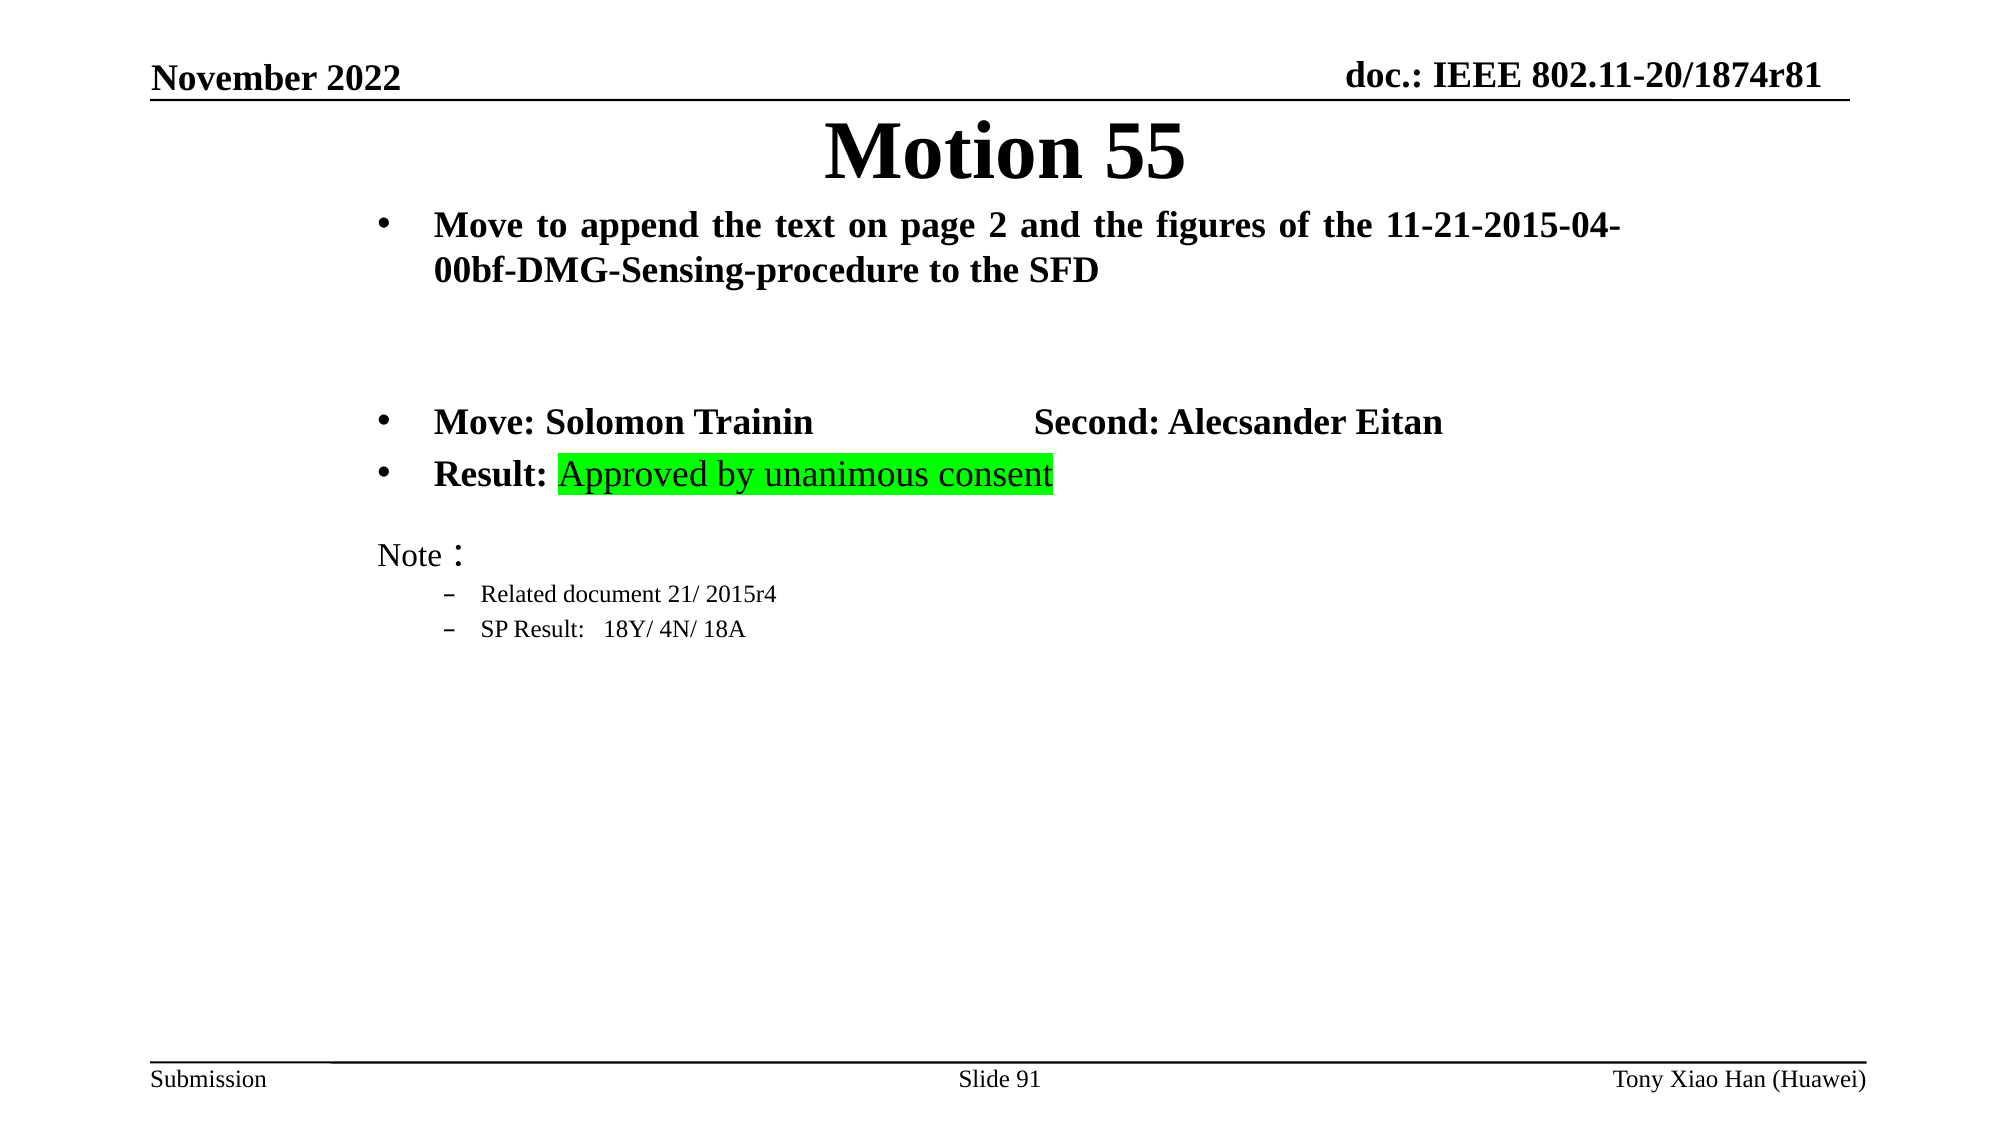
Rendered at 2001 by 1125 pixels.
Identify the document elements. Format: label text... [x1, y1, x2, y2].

text_box Move to append the text on page 2 and the figures of the 11-21-2015-04-00bf-DMG-Sensing-procedure to the SFD Move: Solomon Trainin Second: Alecsander Eitan Result: Approved by unanimous consent Note： Related document 21/ 2015r4 SP Result: 18Y/ 4N/ 18A [362, 162, 1638, 850]
text_box Motion 55 [368, 87, 1644, 225]
